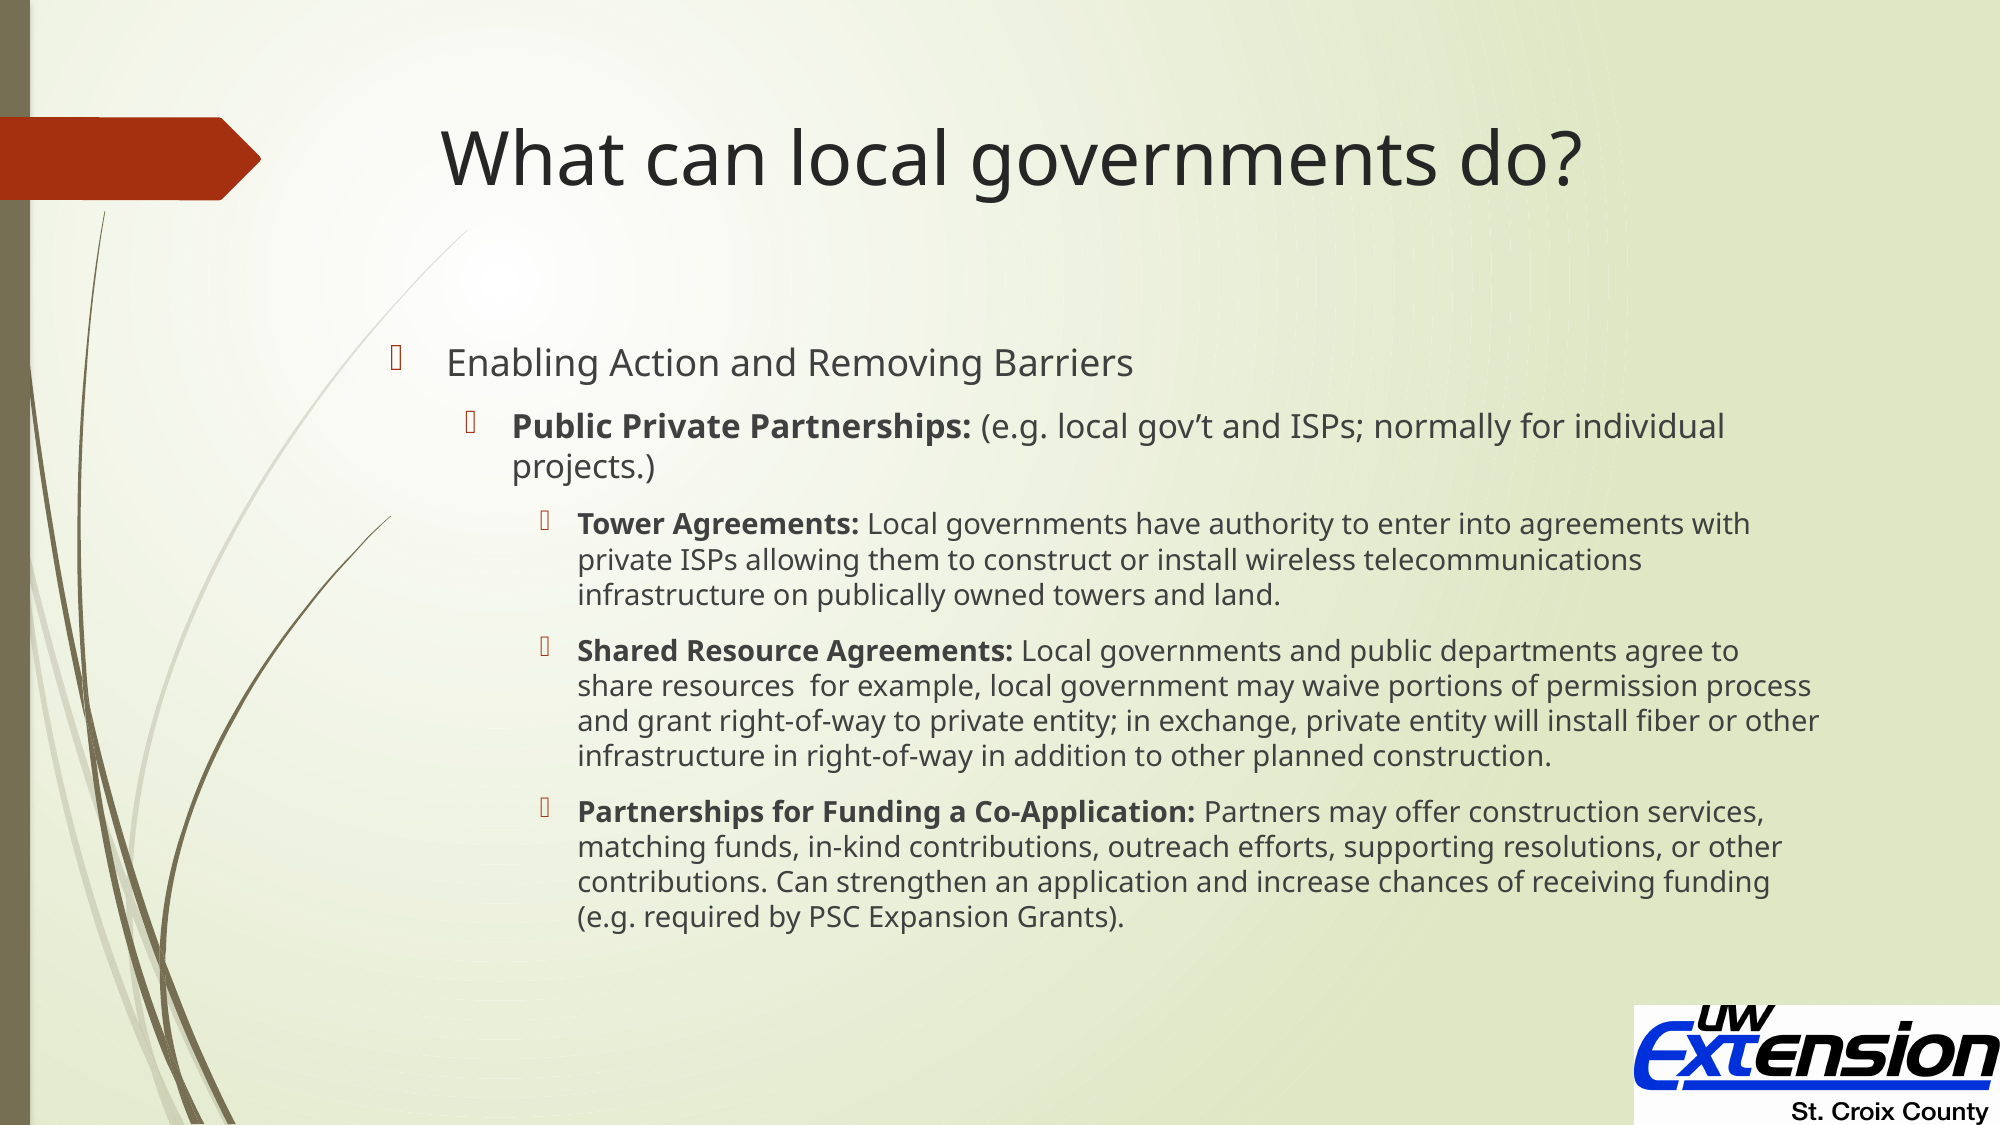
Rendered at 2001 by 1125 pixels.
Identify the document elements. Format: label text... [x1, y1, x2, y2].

title What can local governments do? [425, 102, 1888, 313]
list Enabling Action and Removing Barriers Public Private Partnerships: (e.g. local gov’t and ISPs; normally for individual projects.) Tower Agreements: Local governments have authority to enter into agreements with private ISPs allowing them to construct or install wireless telecommunications infrastructure on publically owned towers and land. Shared Resource Agreements: Local governments and public departments agree to share resources for example, local government may waive portions of permission process and grant right-of-way to private entity; in exchange, private entity will install fiber or other infrastructure in right-of-way in addition to other planned construction. Partnerships for Funding a Co-Application: Partners may offer construction services, matching funds, in-kind contributions, outreach efforts, supporting resolutions, or other contributions. Can strengthen an application and increase chances of receiving funding (e.g. required by PSC Expansion Grants). [374, 331, 1838, 952]
picture [1634, 1005, 2000, 1125]
